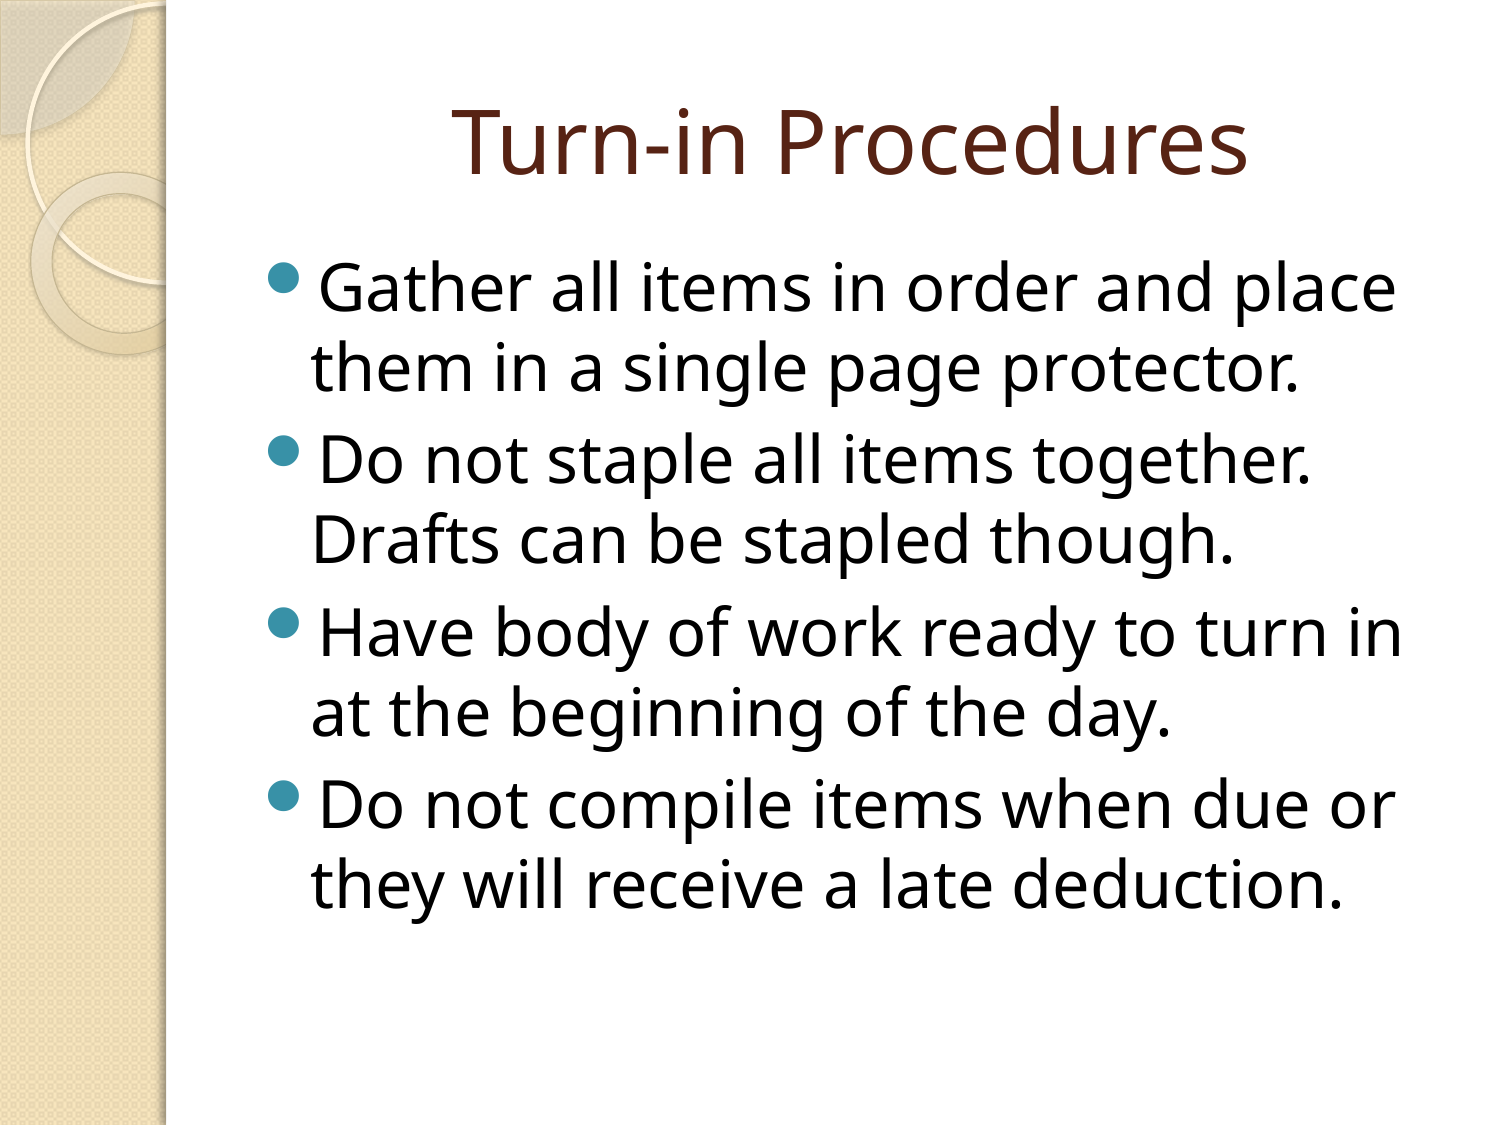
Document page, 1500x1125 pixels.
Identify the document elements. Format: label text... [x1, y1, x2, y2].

list Gather all items in order and place them in a single page protector. Do not staple all items together. Drafts can be stapled though. Have body of work ready to turn in at the beginning of the day. Do not compile items when due or they will receive a late deduction. [235, 237, 1466, 1025]
title Turn-in Procedures [235, 45, 1466, 233]
